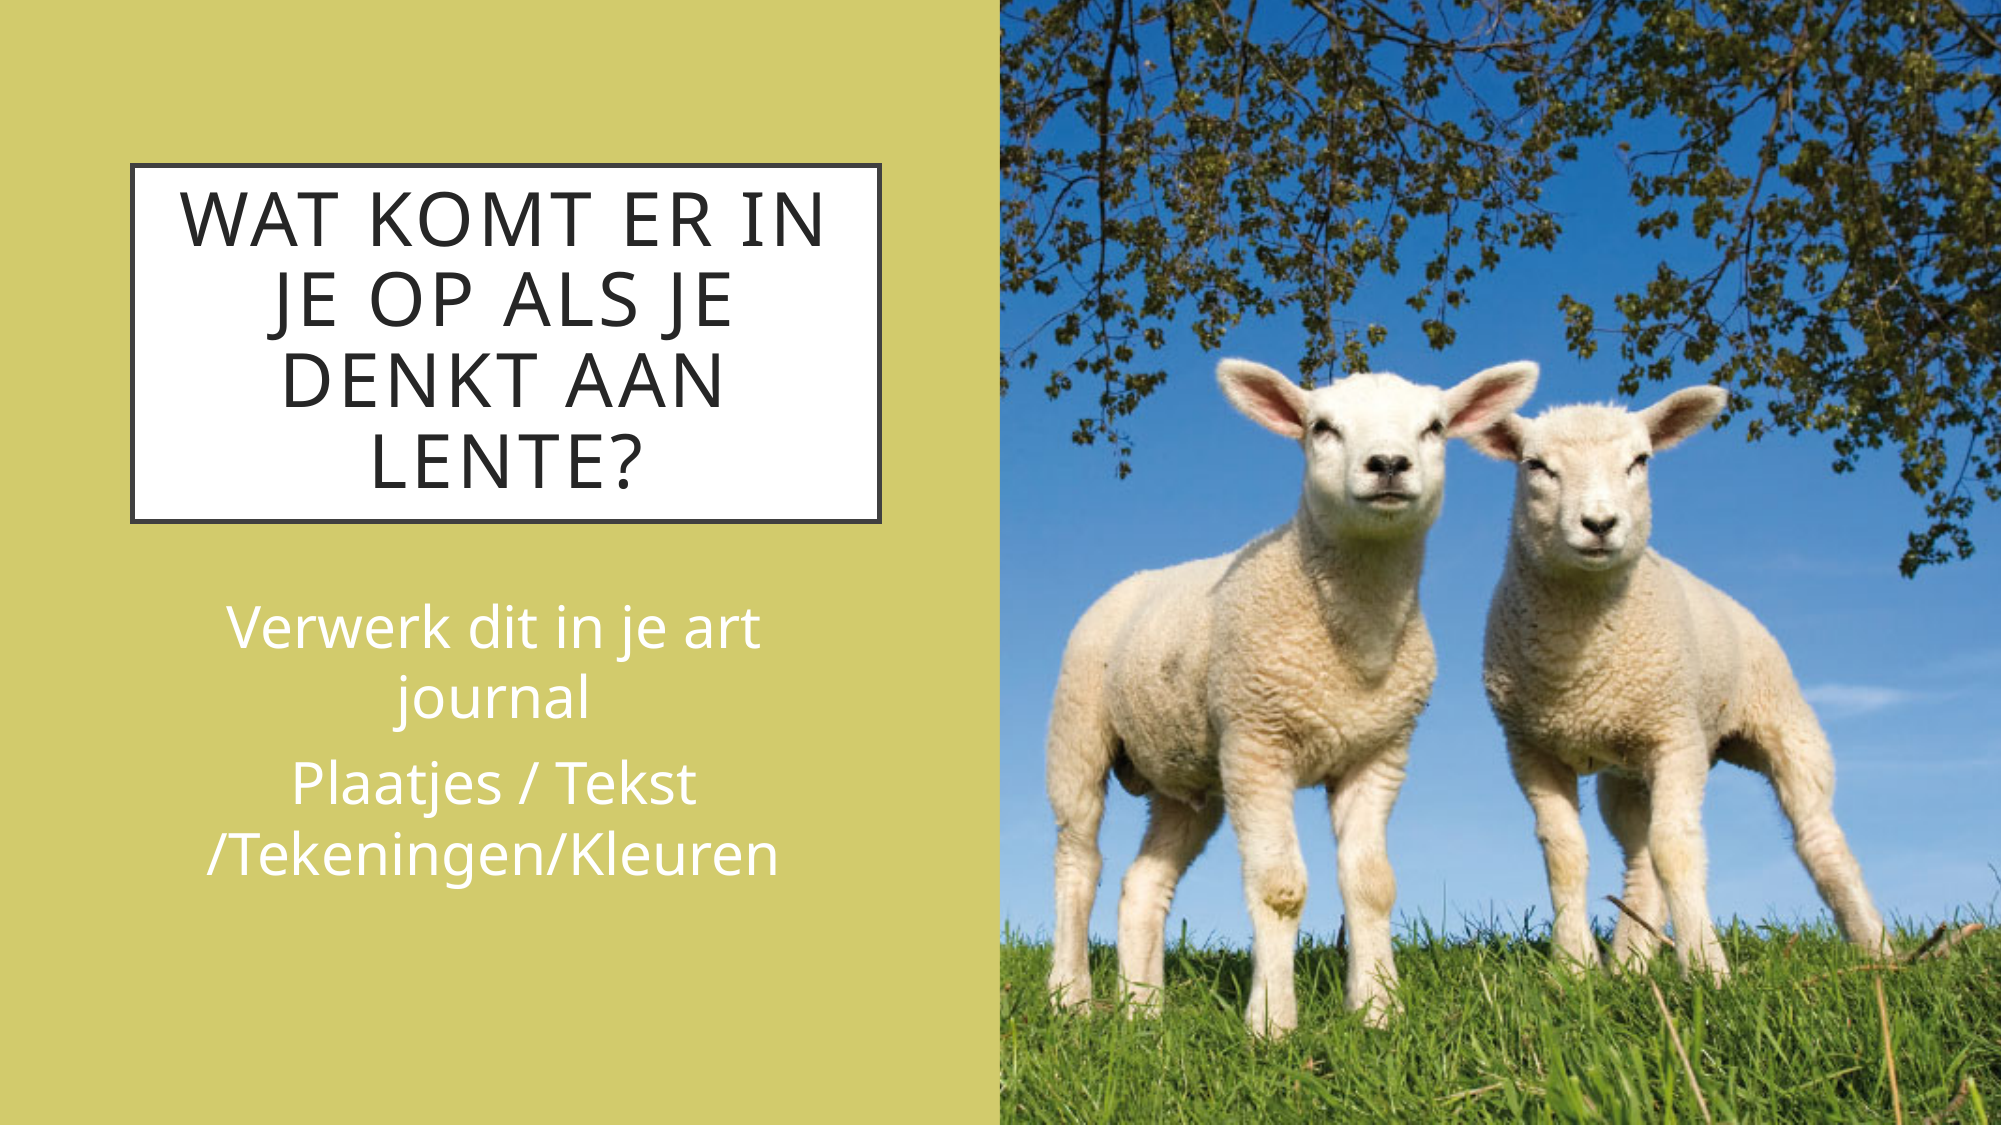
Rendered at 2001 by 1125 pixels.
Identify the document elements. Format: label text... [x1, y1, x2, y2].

list Verwerk dit in je art journal Plaatjes / Tekst /Tekeningen/Kleuren [183, 582, 806, 943]
title Wat komt er in je op als je denkt aan Lente? [130, 163, 882, 524]
picture [999, 0, 2001, 1125]
